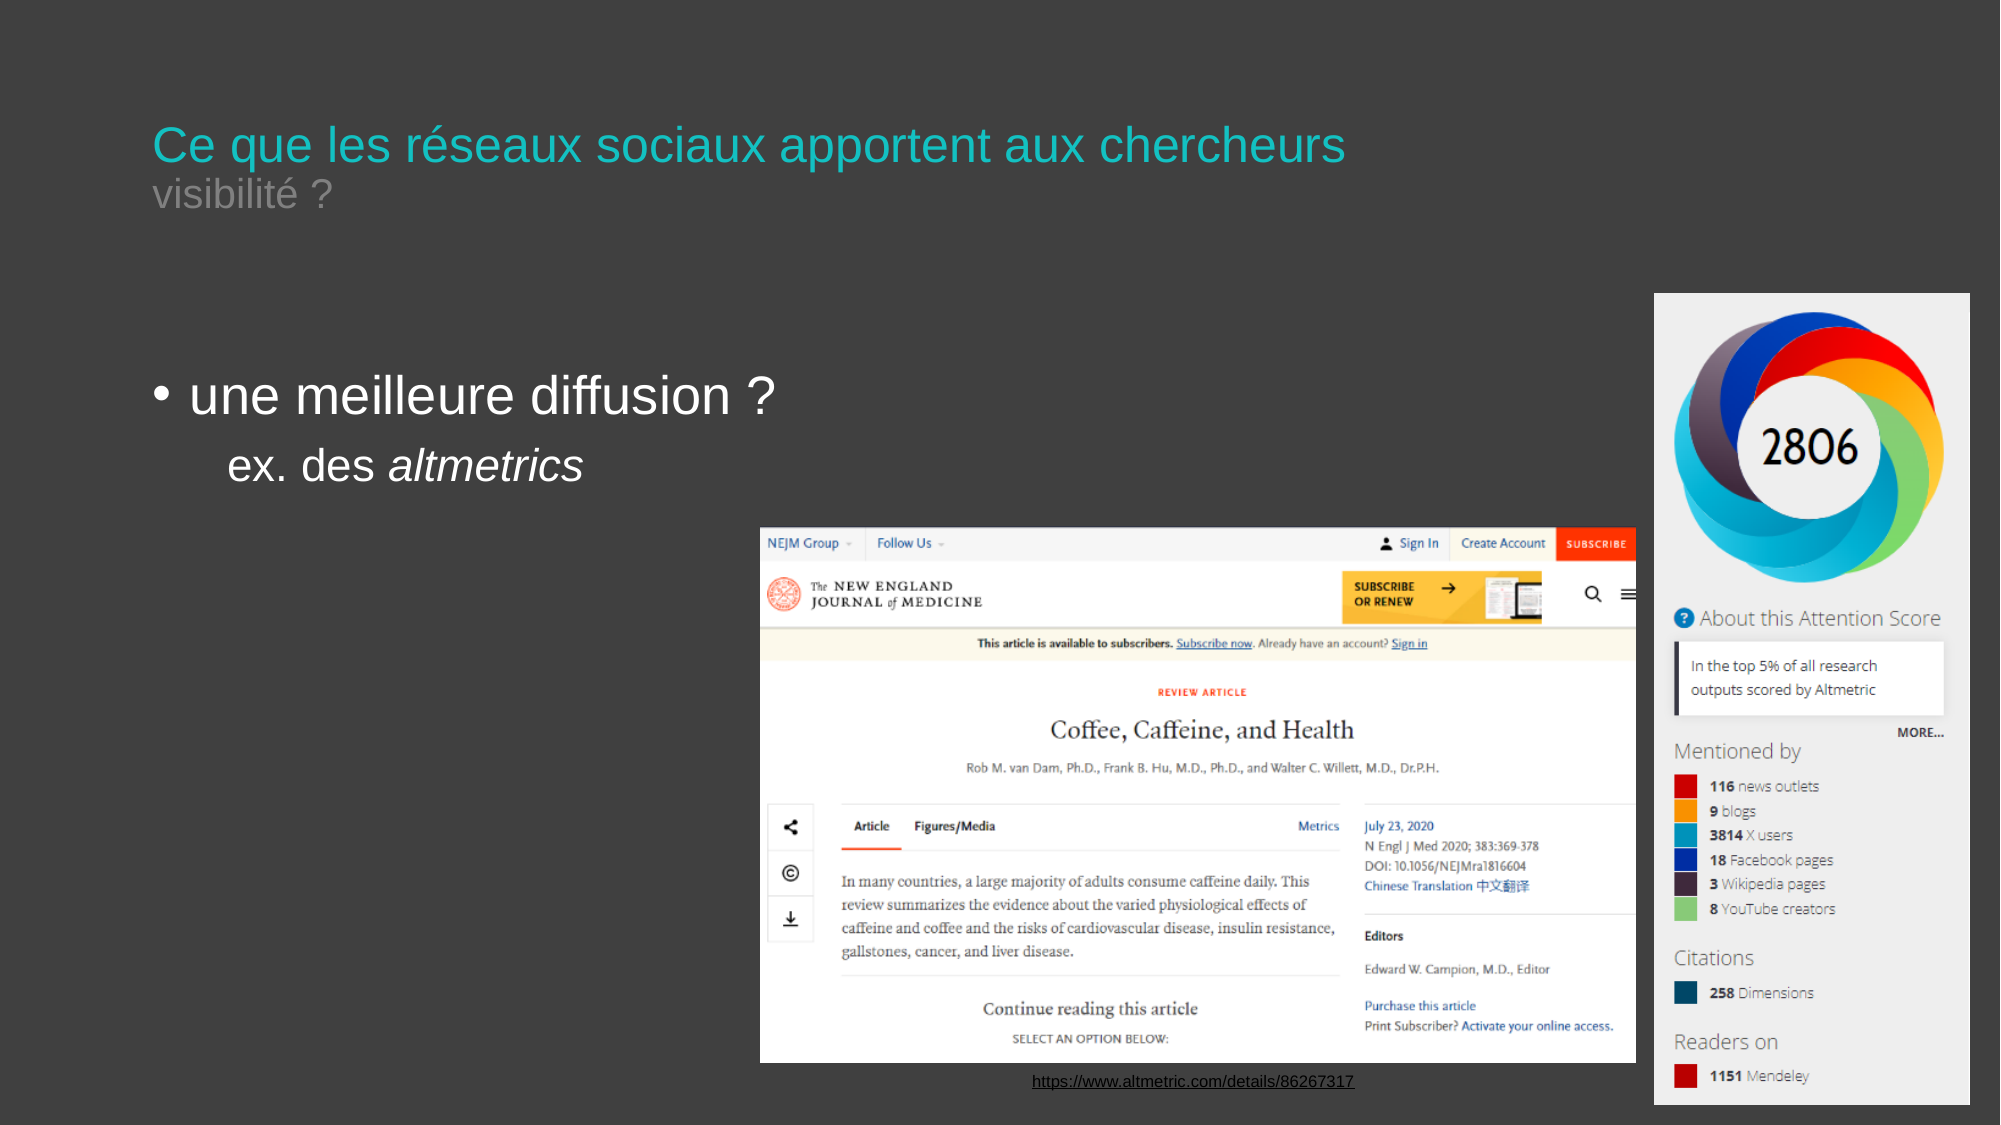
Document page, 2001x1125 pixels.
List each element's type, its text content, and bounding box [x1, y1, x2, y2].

list une meilleure diffusion ? ex. des altmetrics [137, 353, 1654, 1014]
picture [1654, 293, 1970, 1105]
title Ce que les réseaux sociaux apportent aux chercheurs visibilité ? [137, 59, 1863, 278]
picture [760, 526, 1636, 1063]
text_box https://www.altmetric.com/details/86267317 [1017, 1063, 1421, 1098]
